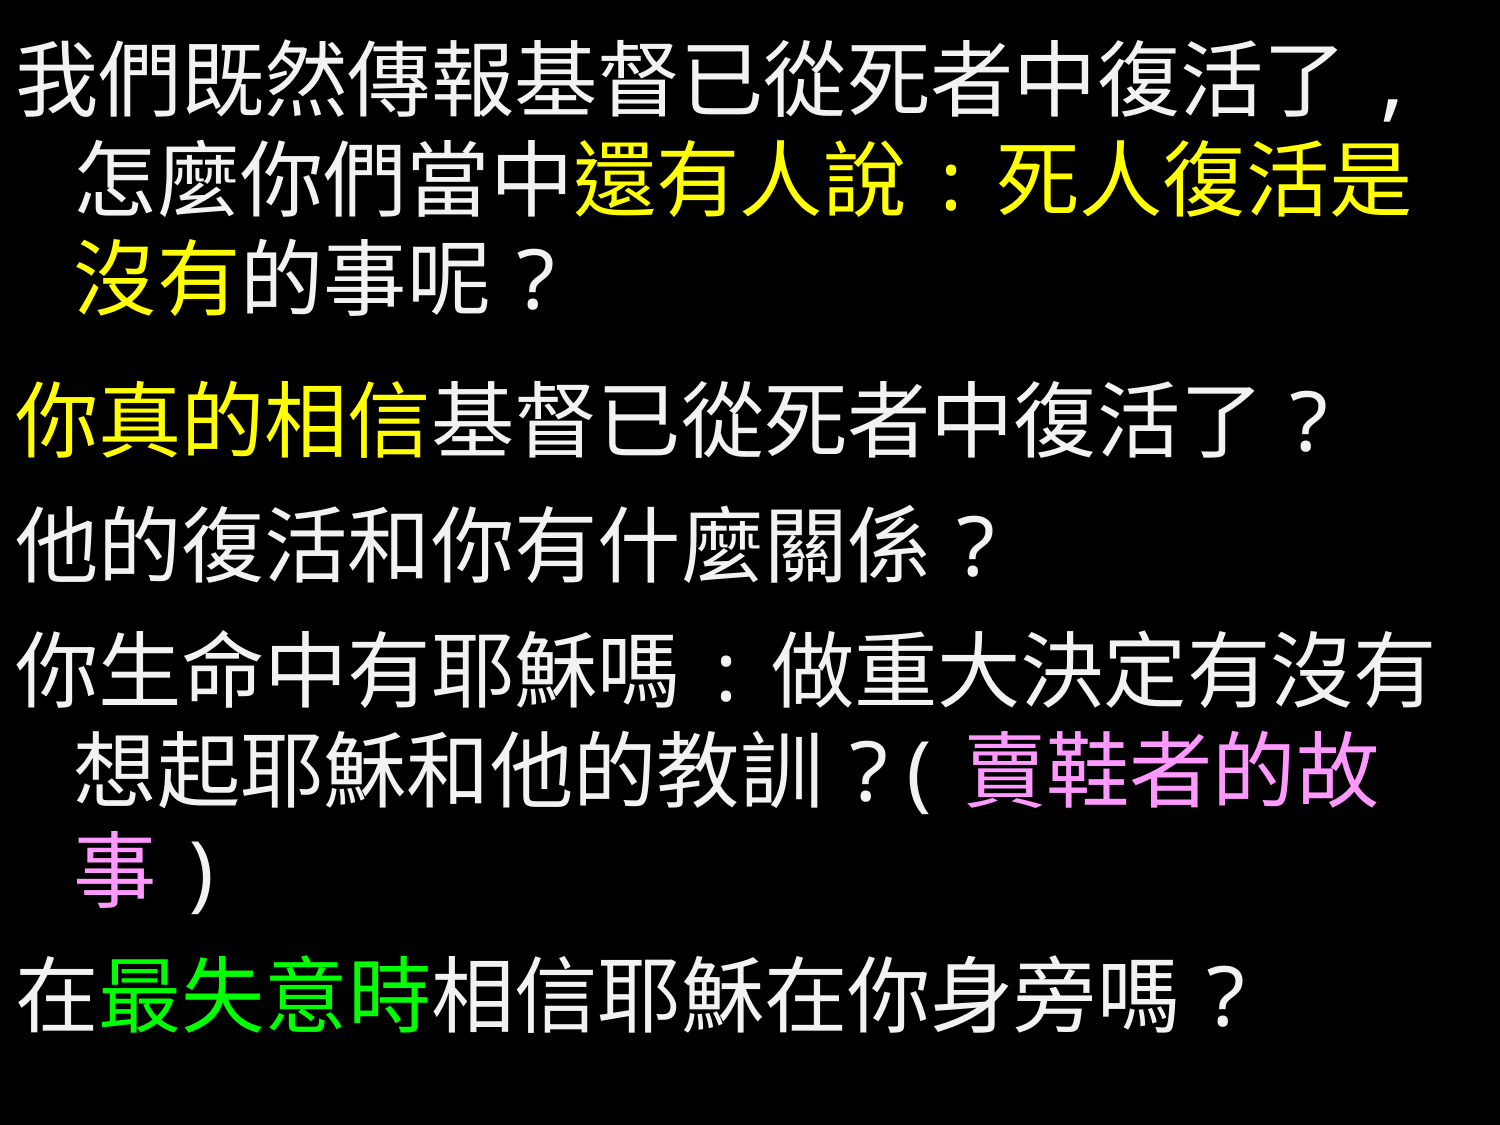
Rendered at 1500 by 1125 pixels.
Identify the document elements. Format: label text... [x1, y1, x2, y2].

subtitle 我們既然傳報基督已從死者中復活了,怎麼你們當中還有人說:死人復活是沒有的事呢? 你真的相信基督已從死者中復活了? 他的復活和你有什麼關係? 你生命中有耶穌嗎:做重大決定有沒有想起耶穌和他的教訓?(賣鞋者的故事) 在最失意時相信耶穌在你身旁嗎? [0, 19, 1500, 1118]
